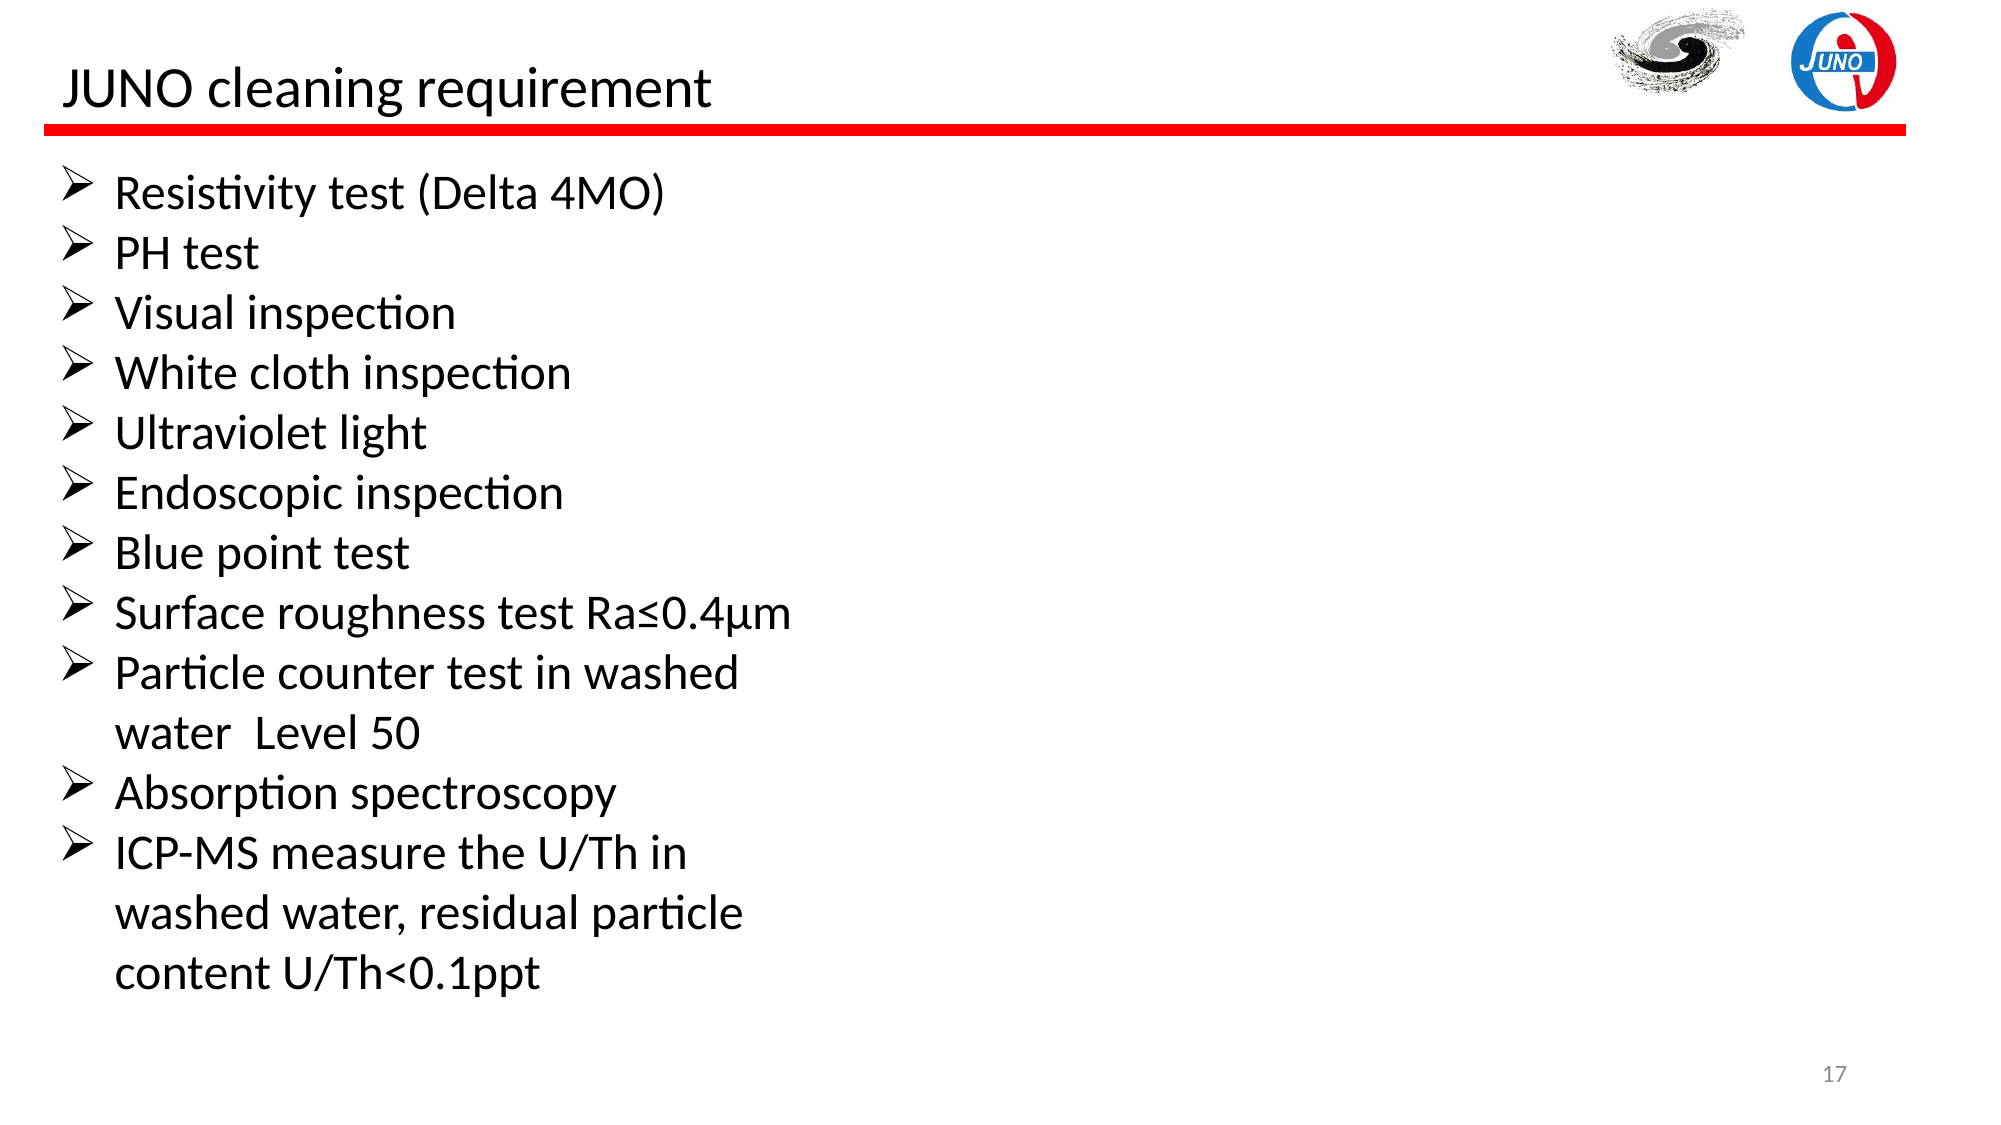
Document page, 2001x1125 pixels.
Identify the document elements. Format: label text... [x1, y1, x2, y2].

slide_number 17 [1412, 1042, 1863, 1103]
text_box JUNO cleaning requirement [47, 41, 729, 127]
picture [1789, 11, 1897, 112]
picture [1606, 0, 1751, 98]
text_box Resistivity test (Delta 4MO) PH test Visual inspection White cloth inspection Ultraviolet light Endoscopic inspection Blue point test Surface roughness test Ra≤0.4µm Particle counter test in washed water Level 50 Absorption spectroscopy ICP-MS measure the U/Th in washed water, residual particle content U/Th˂0.1ppt [43, 152, 841, 1008]
